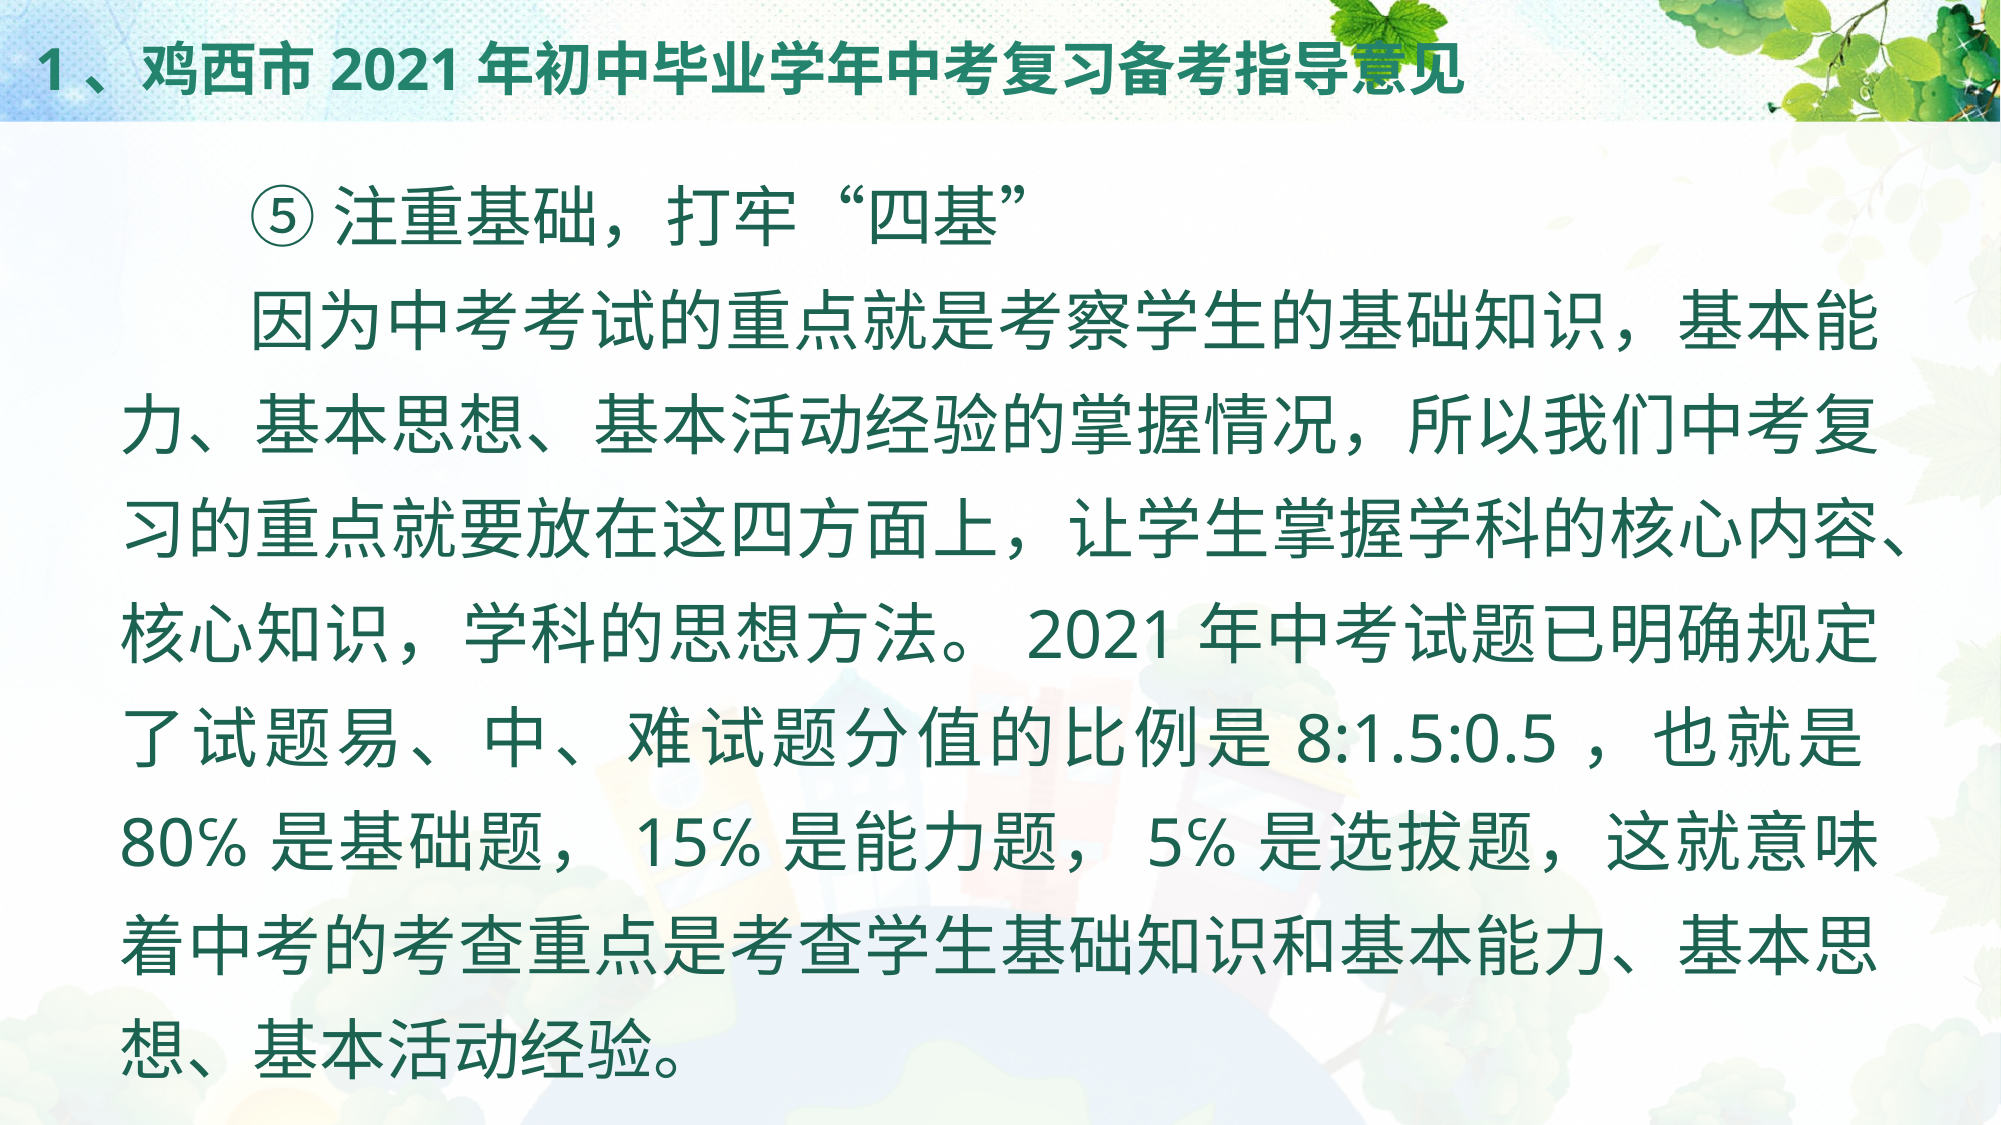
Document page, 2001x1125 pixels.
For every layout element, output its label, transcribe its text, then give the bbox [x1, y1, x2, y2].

title 1、鸡西市2021年初中毕业学年中考复习备考指导意见 [20, 21, 1746, 122]
picture [0, 0, 2001, 1125]
text_box ⑤注重基础，打牢“四基” 因为中考考试的重点就是考察学生的基础知识，基本能力、基本思想、基本活动经验的掌握情况，所以我们中考复习的重点就要放在这四方面上，让学生掌握学科的核心内容、核心知识，学科的思想方法。2021年中考试题已明确规定了试题易、中、难试题分值的比例是8:1.5:0.5，也就是80℅是基础题，15℅是能力题，5℅是选拔题，这就意味着中考的考查重点是考查学生基础知识和基本能力、基本思想、基本活动经验。 [119, 150, 1881, 1089]
